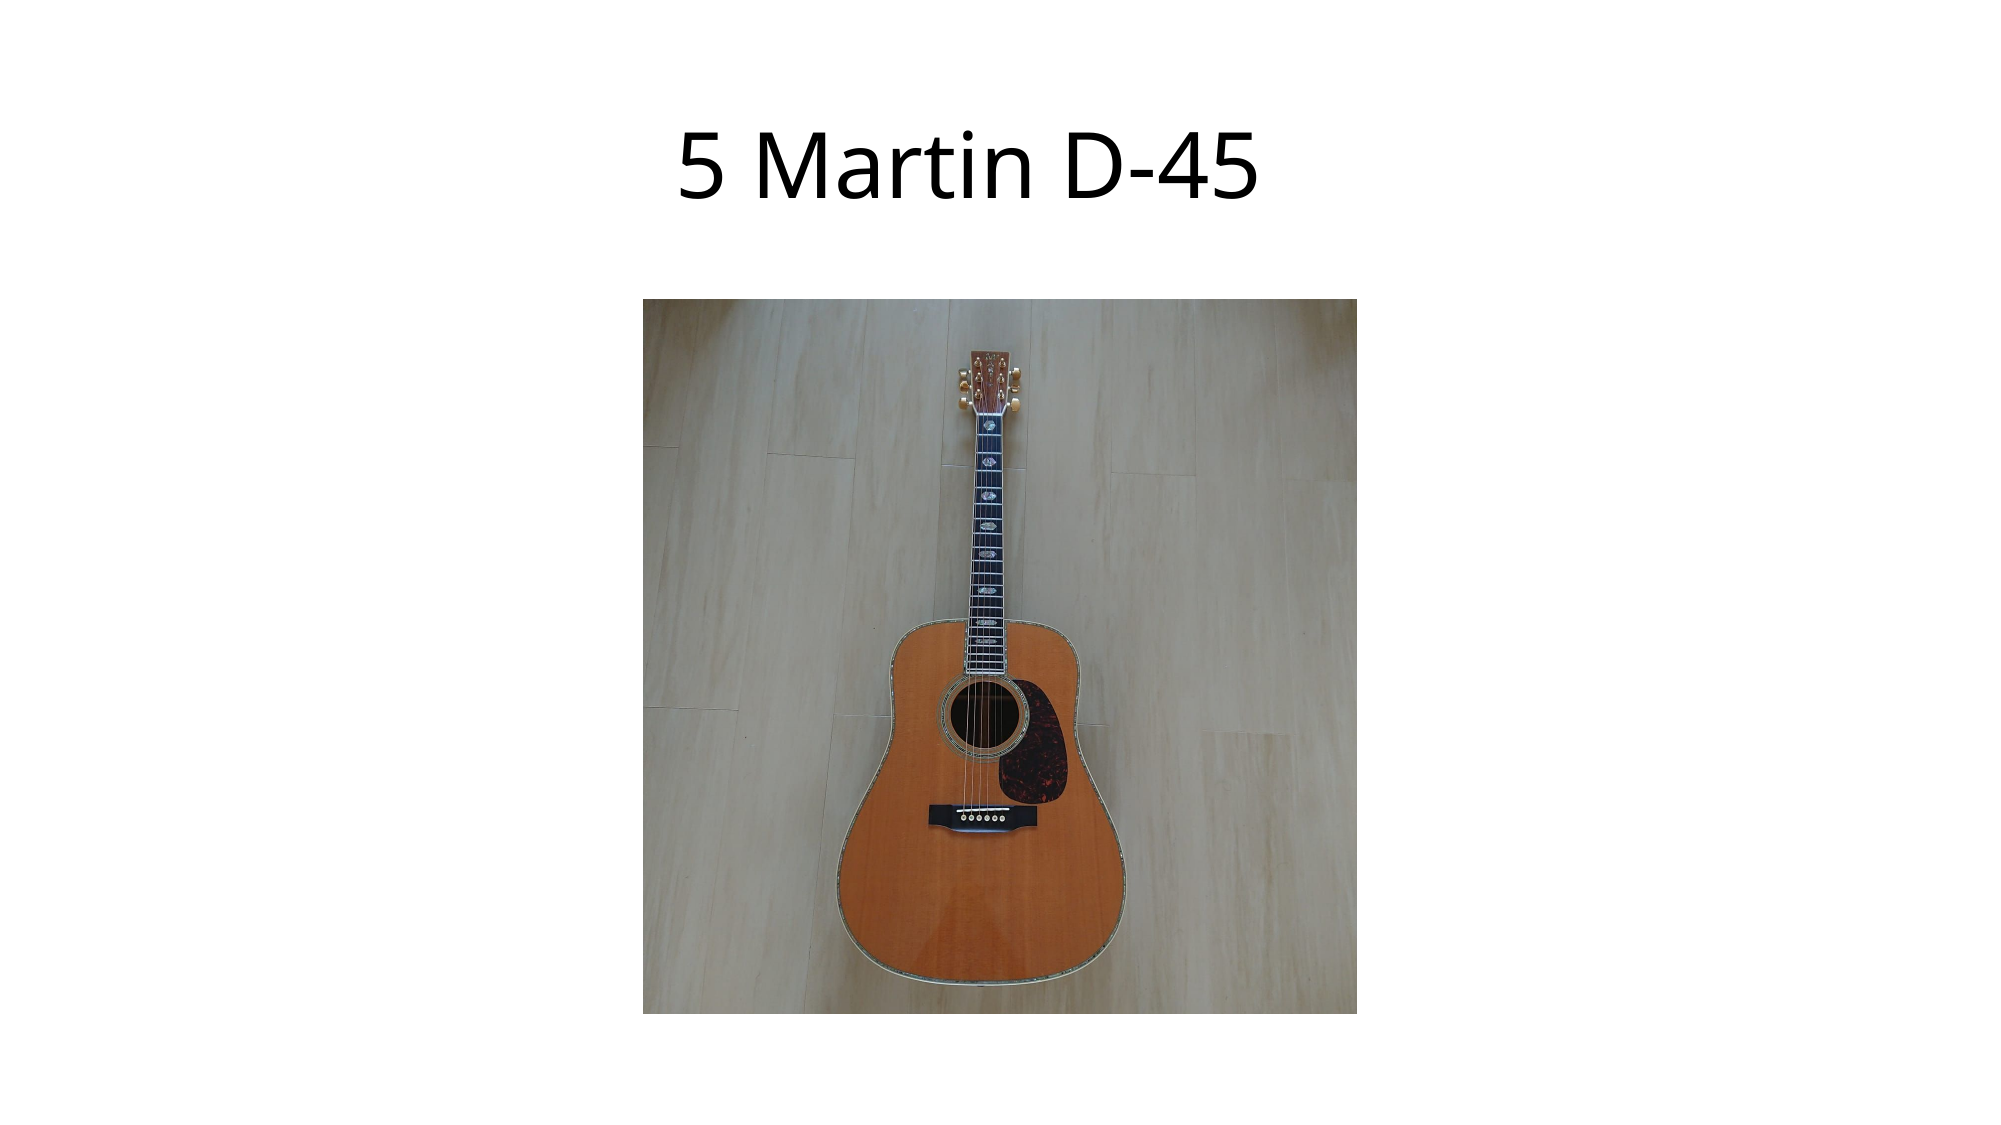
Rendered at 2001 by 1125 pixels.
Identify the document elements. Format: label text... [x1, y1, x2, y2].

title 5 Martin D-45 [137, 59, 1863, 278]
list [643, 299, 1357, 1014]
